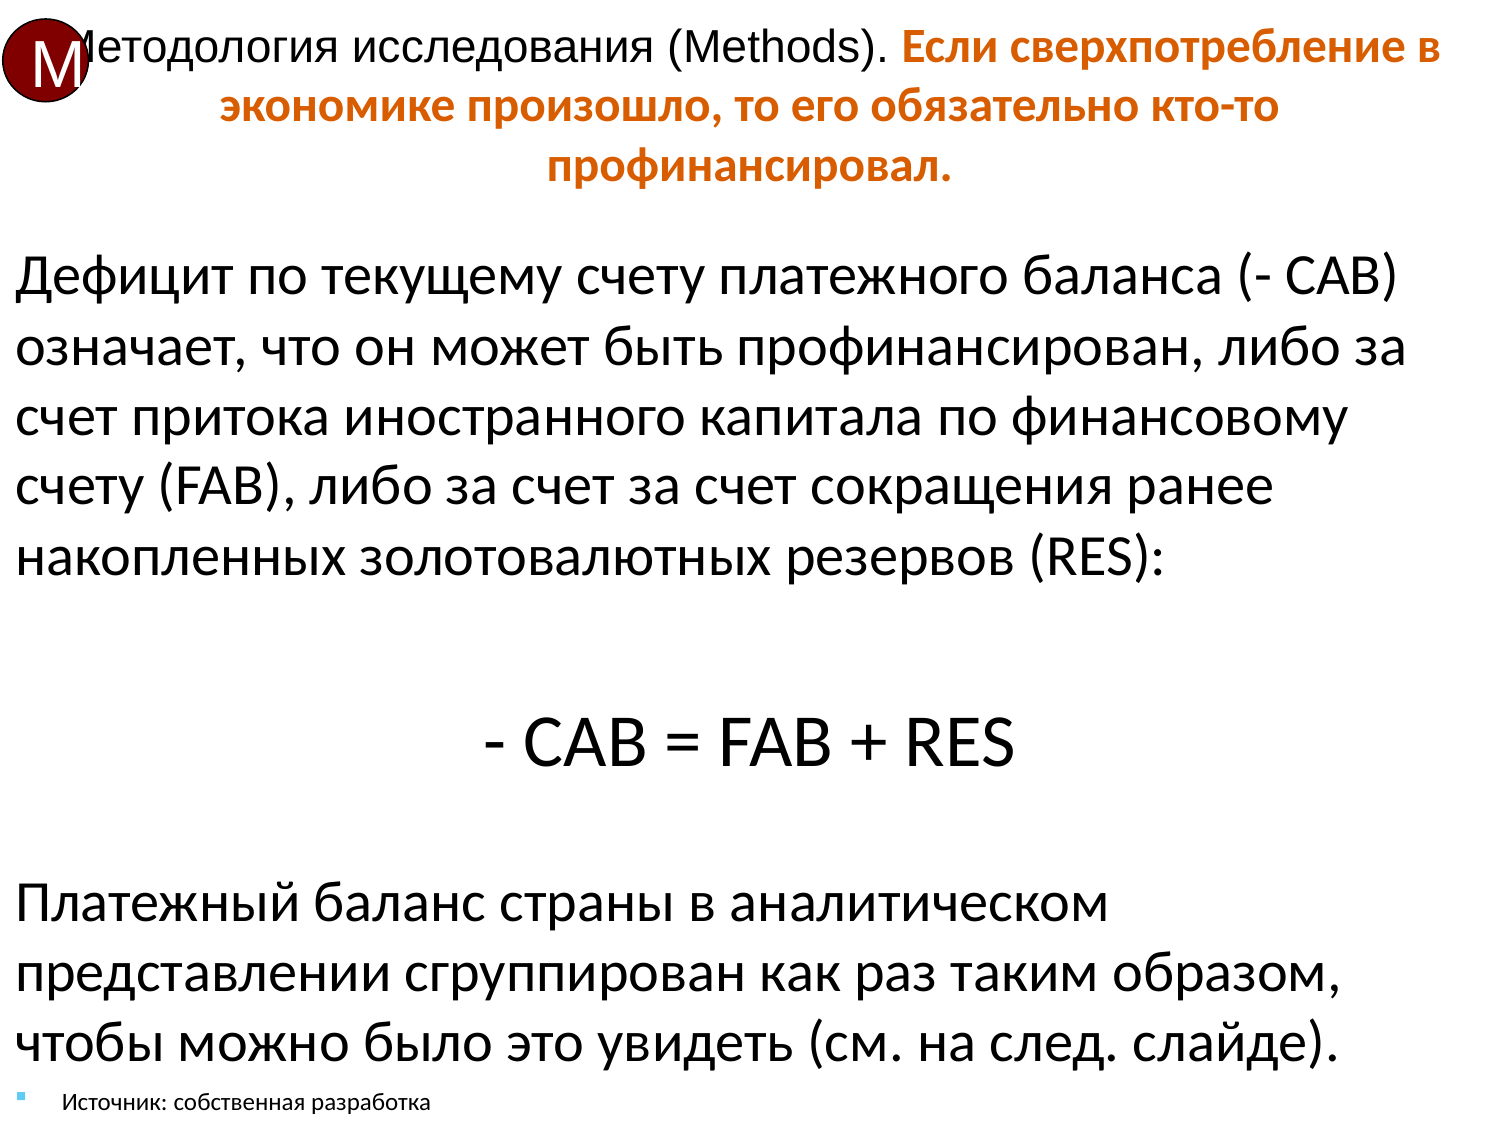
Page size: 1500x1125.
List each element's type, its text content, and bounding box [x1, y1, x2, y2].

text_box M [2, 18, 89, 102]
title Методология исследования (Methods). Если сверхпотребление в экономике произошло, то его обязательно кто-то профинансировал. [0, 4, 1500, 229]
text_box Источник: собственная разработка [0, 1078, 1500, 1125]
text_box Дефицит по текущему счету платежного баланса (- CAB) означает, что он может быть профинансирован, либо за счет притока иностранного капитала по финансовому счету (FAB), либо за счет за счет сокращения ранее накопленных золотовалютных резервов (RES): - CAB = FAB + RES Платежный баланс страны в аналитическом представлении сгруппирован как раз таким образом, чтобы можно было это увидеть (см. на след. слайде). [0, 229, 1500, 1078]
